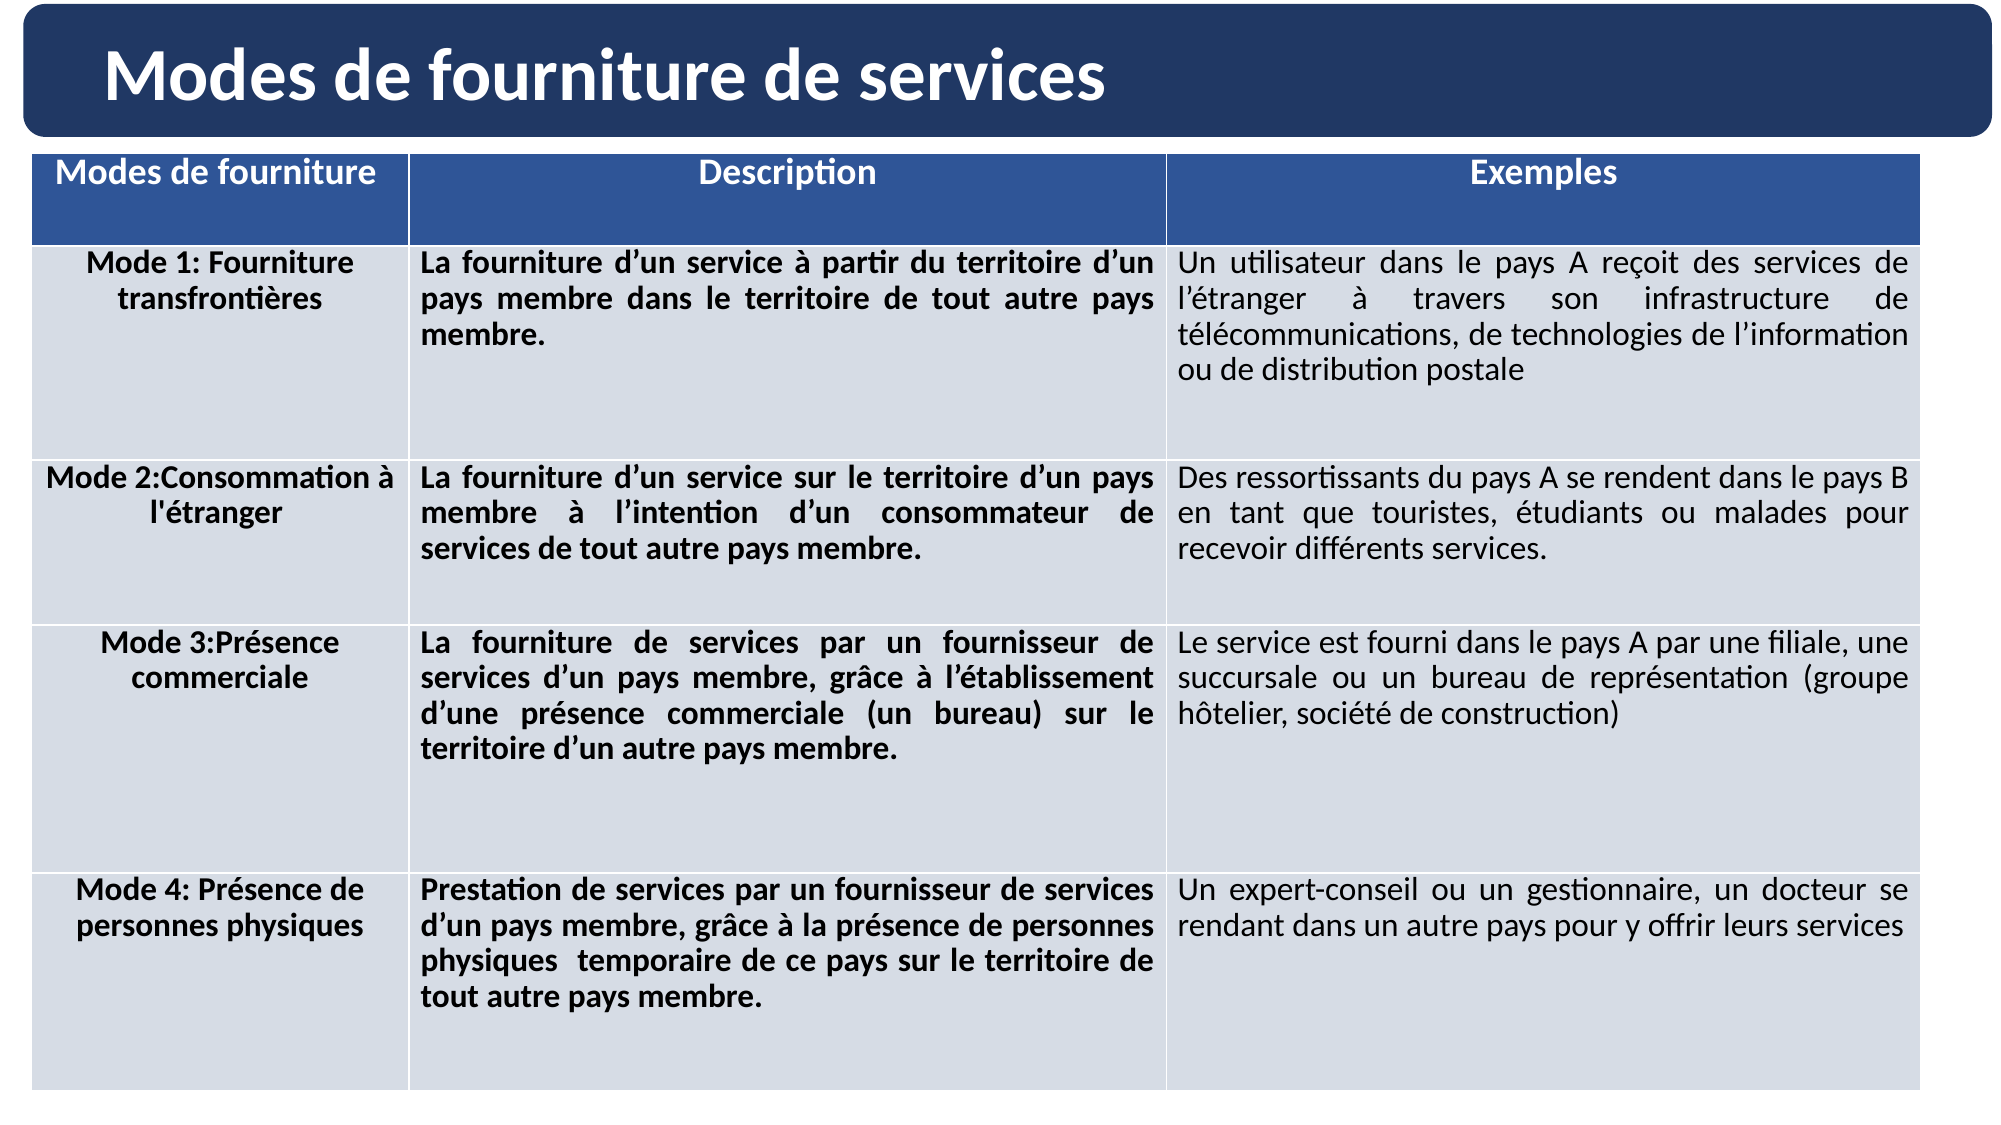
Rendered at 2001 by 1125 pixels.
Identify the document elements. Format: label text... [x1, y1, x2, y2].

text_box Modes de fourniture de services [22, 2, 1994, 138]
table_cell La fourniture d’un service sur le territoire d’un pays membre à l’intention d’un consommateur de services de tout autre pays membre. [410, 461, 1166, 624]
table_header Description [410, 154, 1166, 245]
table_cell Des ressortissants du pays A se rendent dans le pays B en tant que touristes, étudiants ou malades pour recevoir différents services. [1167, 461, 1920, 624]
table_header Exemples [1167, 154, 1920, 245]
table_cell Un expert-conseil ou un gestionnaire, un docteur se rendant dans un autre pays pour y offrir leurs services [1167, 874, 1920, 1090]
table_cell Prestation de services par un fournisseur de services d’un pays membre, grâce à la présence de personnes physiques temporaire de ce pays sur le territoire de tout autre pays membre. [410, 874, 1166, 1090]
table_cell Mode 4: Présence de personnes physiques [32, 874, 408, 1090]
table_cell Mode 1: Fourniture transfrontières [32, 247, 408, 459]
table_cell La fourniture de services par un fournisseur de services d’un pays membre, grâce à l’établissement d’une présence commerciale (un bureau) sur le territoire d’un autre pays membre. [410, 626, 1166, 872]
table_cell Mode 3:Présence commerciale [32, 626, 408, 872]
table_header Modes de fourniture [32, 154, 408, 245]
table_cell Le service est fourni dans le pays A par une filiale, une succursale ou un bureau de représentation (groupe hôtelier, société de construction) [1167, 626, 1920, 872]
table_cell La fourniture d’un service à partir du territoire d’un pays membre dans le territoire de tout autre pays membre. [410, 247, 1166, 459]
table_cell Un utilisateur dans le pays A reçoit des services de l’étranger à travers son infrastructure de télécommunications, de technologies de l’information ou de distribution postale [1167, 247, 1920, 459]
table_cell Mode 2:Consommation à l'étranger [32, 461, 408, 624]
